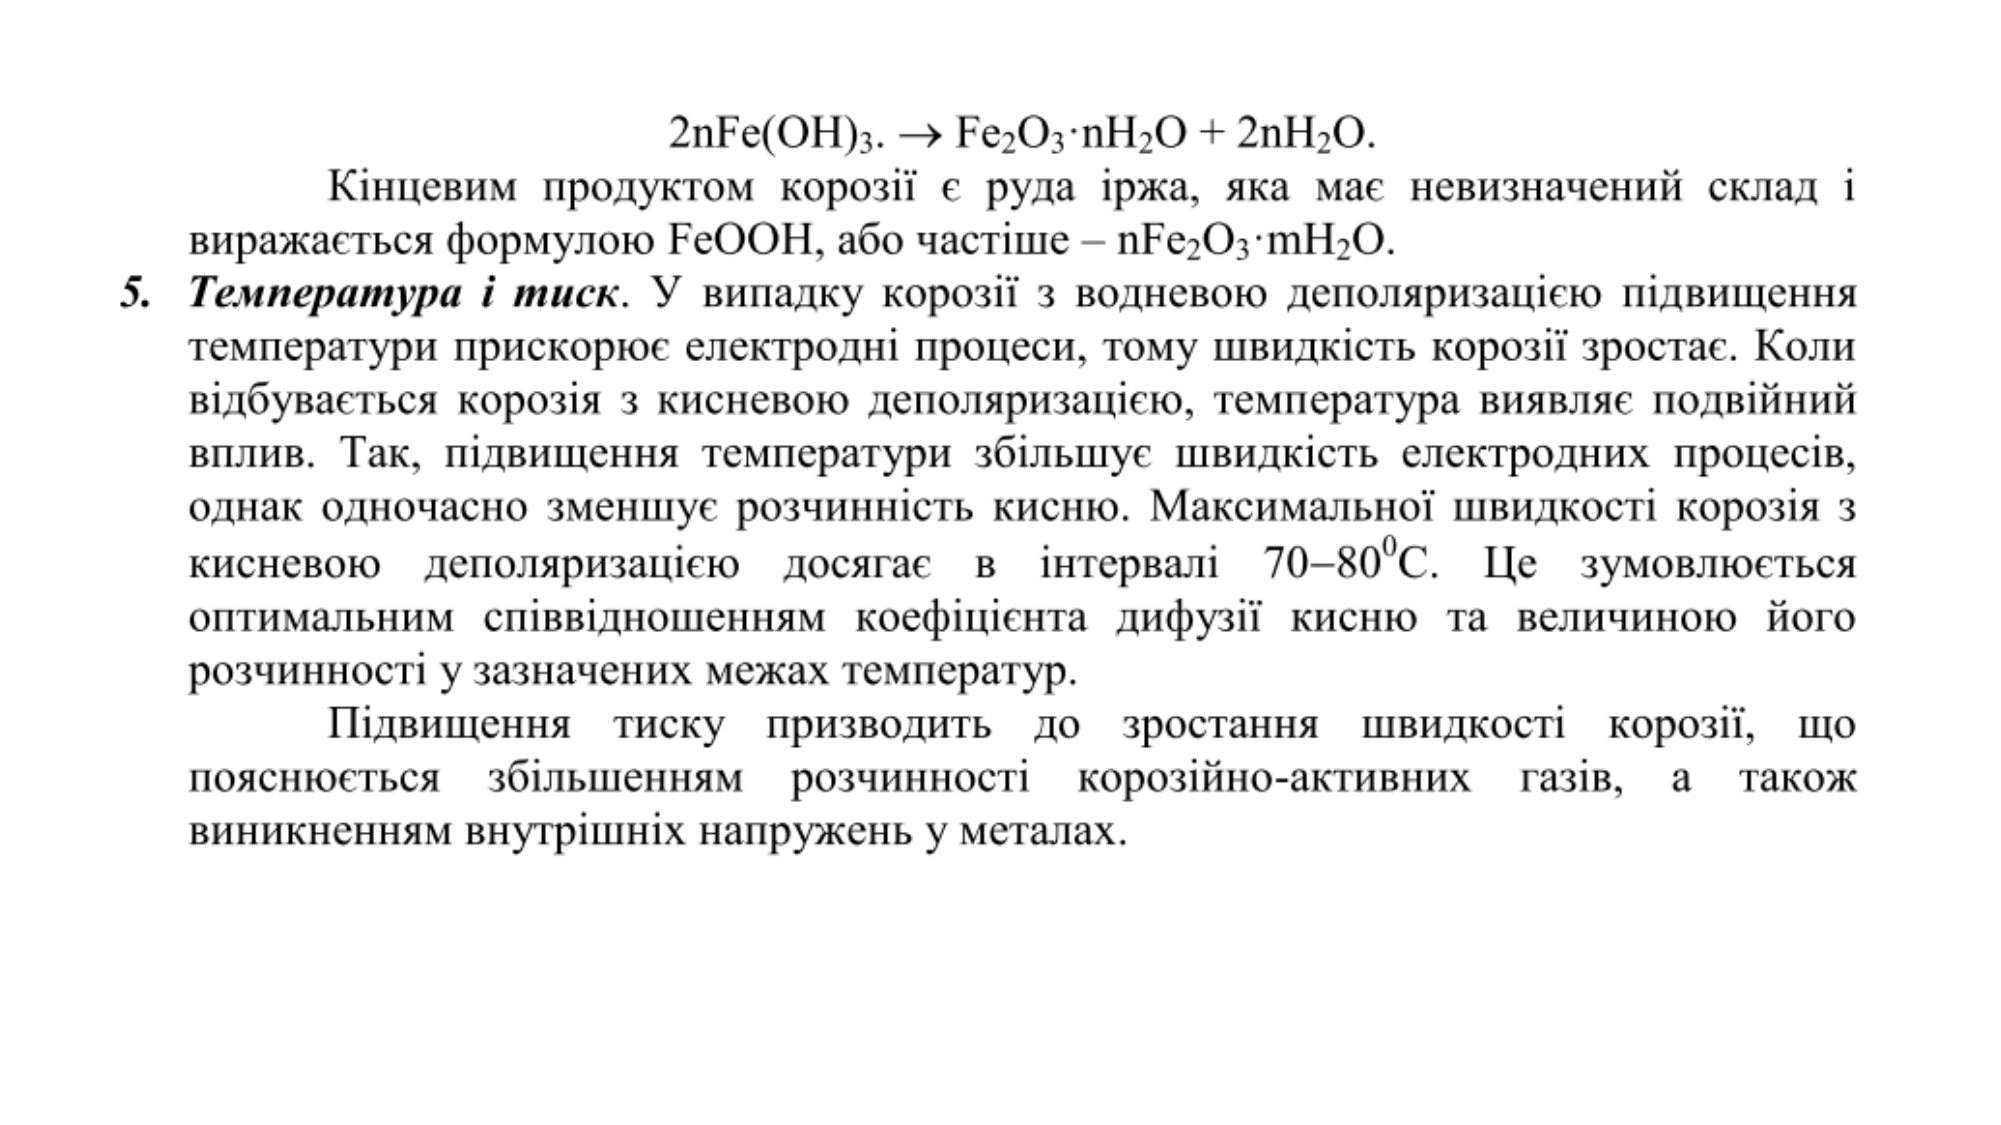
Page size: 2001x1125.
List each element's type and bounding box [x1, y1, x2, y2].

picture [92, 96, 1908, 891]
